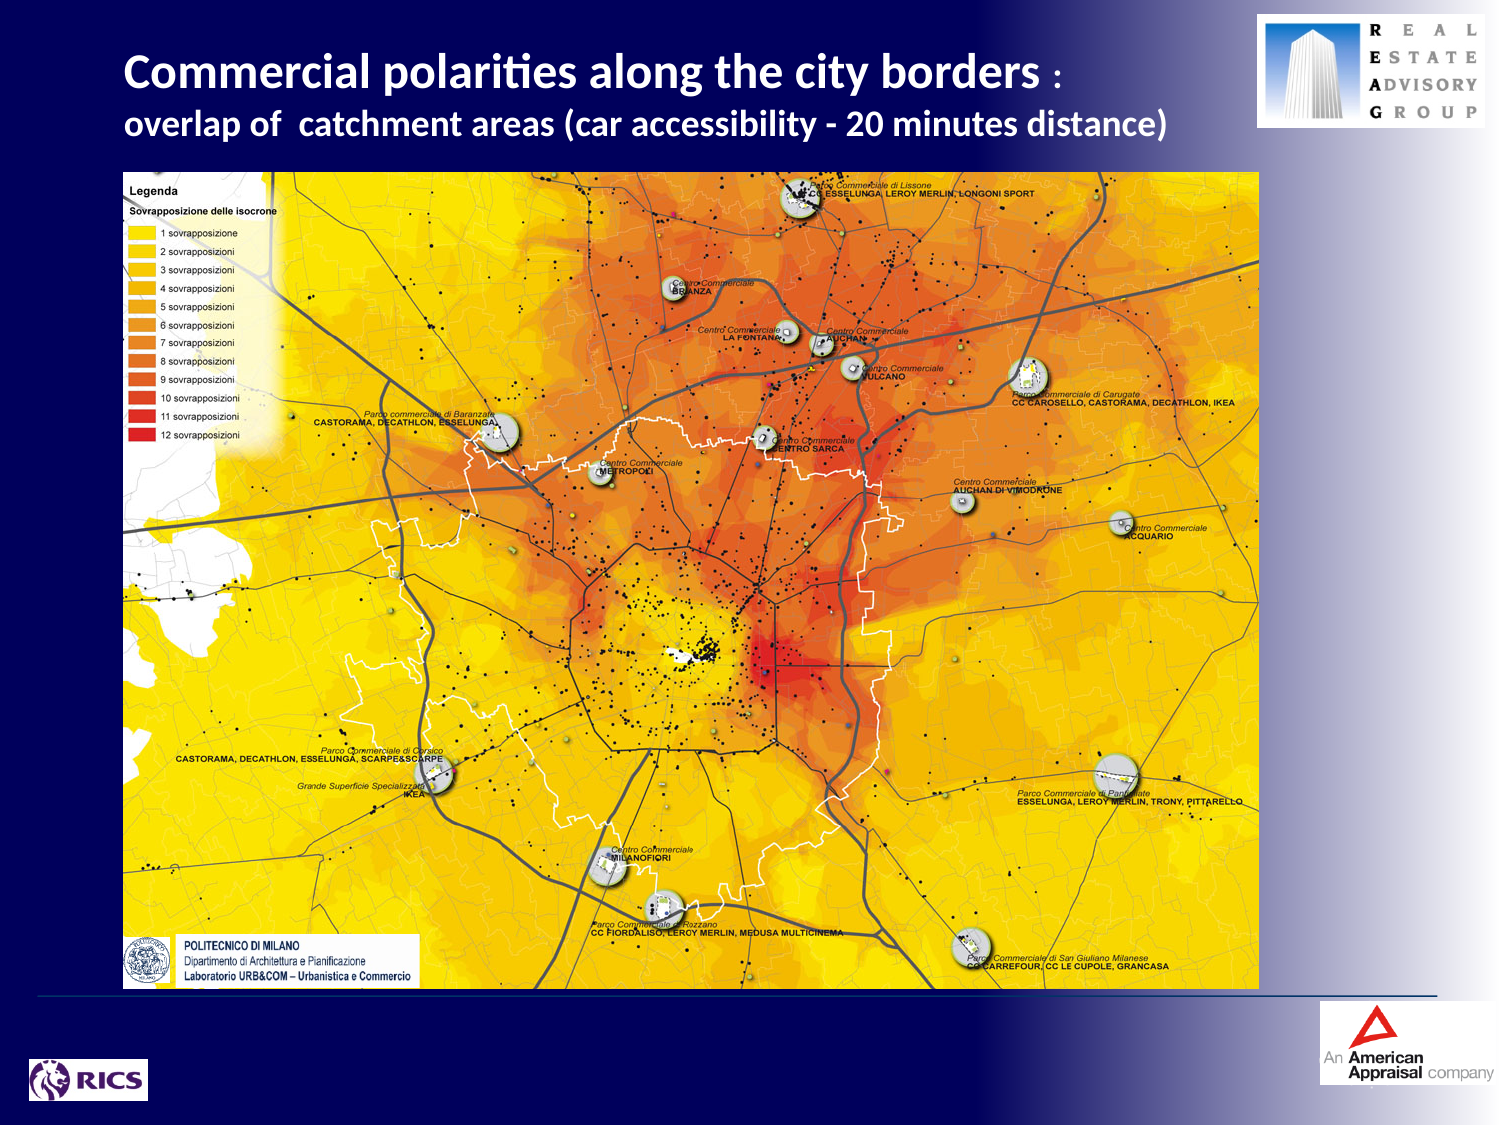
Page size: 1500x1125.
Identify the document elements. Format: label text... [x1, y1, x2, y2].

picture [1293, 987, 1500, 1106]
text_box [123, 933, 420, 990]
text_box Commercial polarities along the city borders : overlap of catchment areas (car accessibility - 20 minutes distance) [109, 31, 1384, 151]
picture [1257, 13, 1486, 128]
picture [17, 1046, 148, 1112]
picture [123, 172, 1259, 990]
